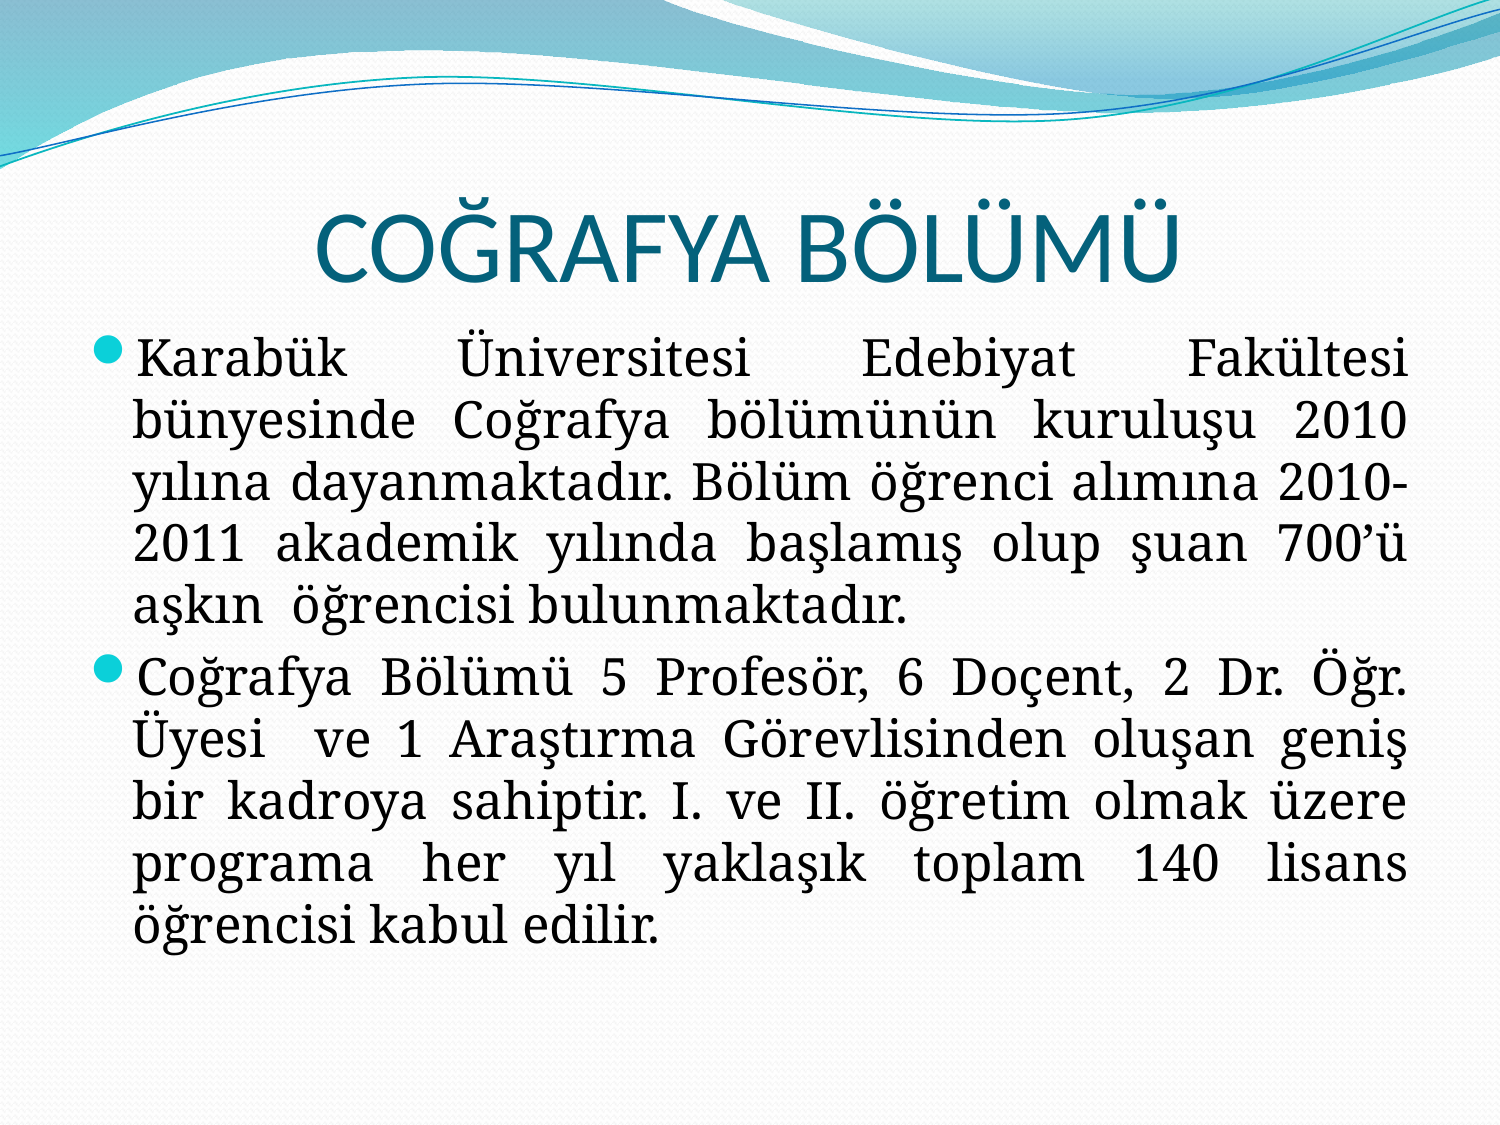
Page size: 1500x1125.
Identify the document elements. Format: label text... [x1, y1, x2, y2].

list Karabük Üniversitesi Edebiyat Fakültesi bünyesinde Coğrafya bölümünün kuruluşu 2010 yılına dayanmaktadır. Bölüm öğrenci alımına 2010-2011 akademik yılında başlamış olup şuan 700’ü aşkın öğrencisi bulunmaktadır. Coğrafya Bölümü 5 Profesör, 6 Doçent, 2 Dr. Öğr. Üyesi ve 1 Araştırma Görevlisinden oluşan geniş bir kadroya sahiptir. I. ve II. öğretim olmak üzere programa her yıl yaklaşık toplam 140 lisans öğrencisi kabul edilir. [75, 317, 1425, 965]
title COĞRAFYA BÖLÜMÜ [75, 115, 1425, 303]
